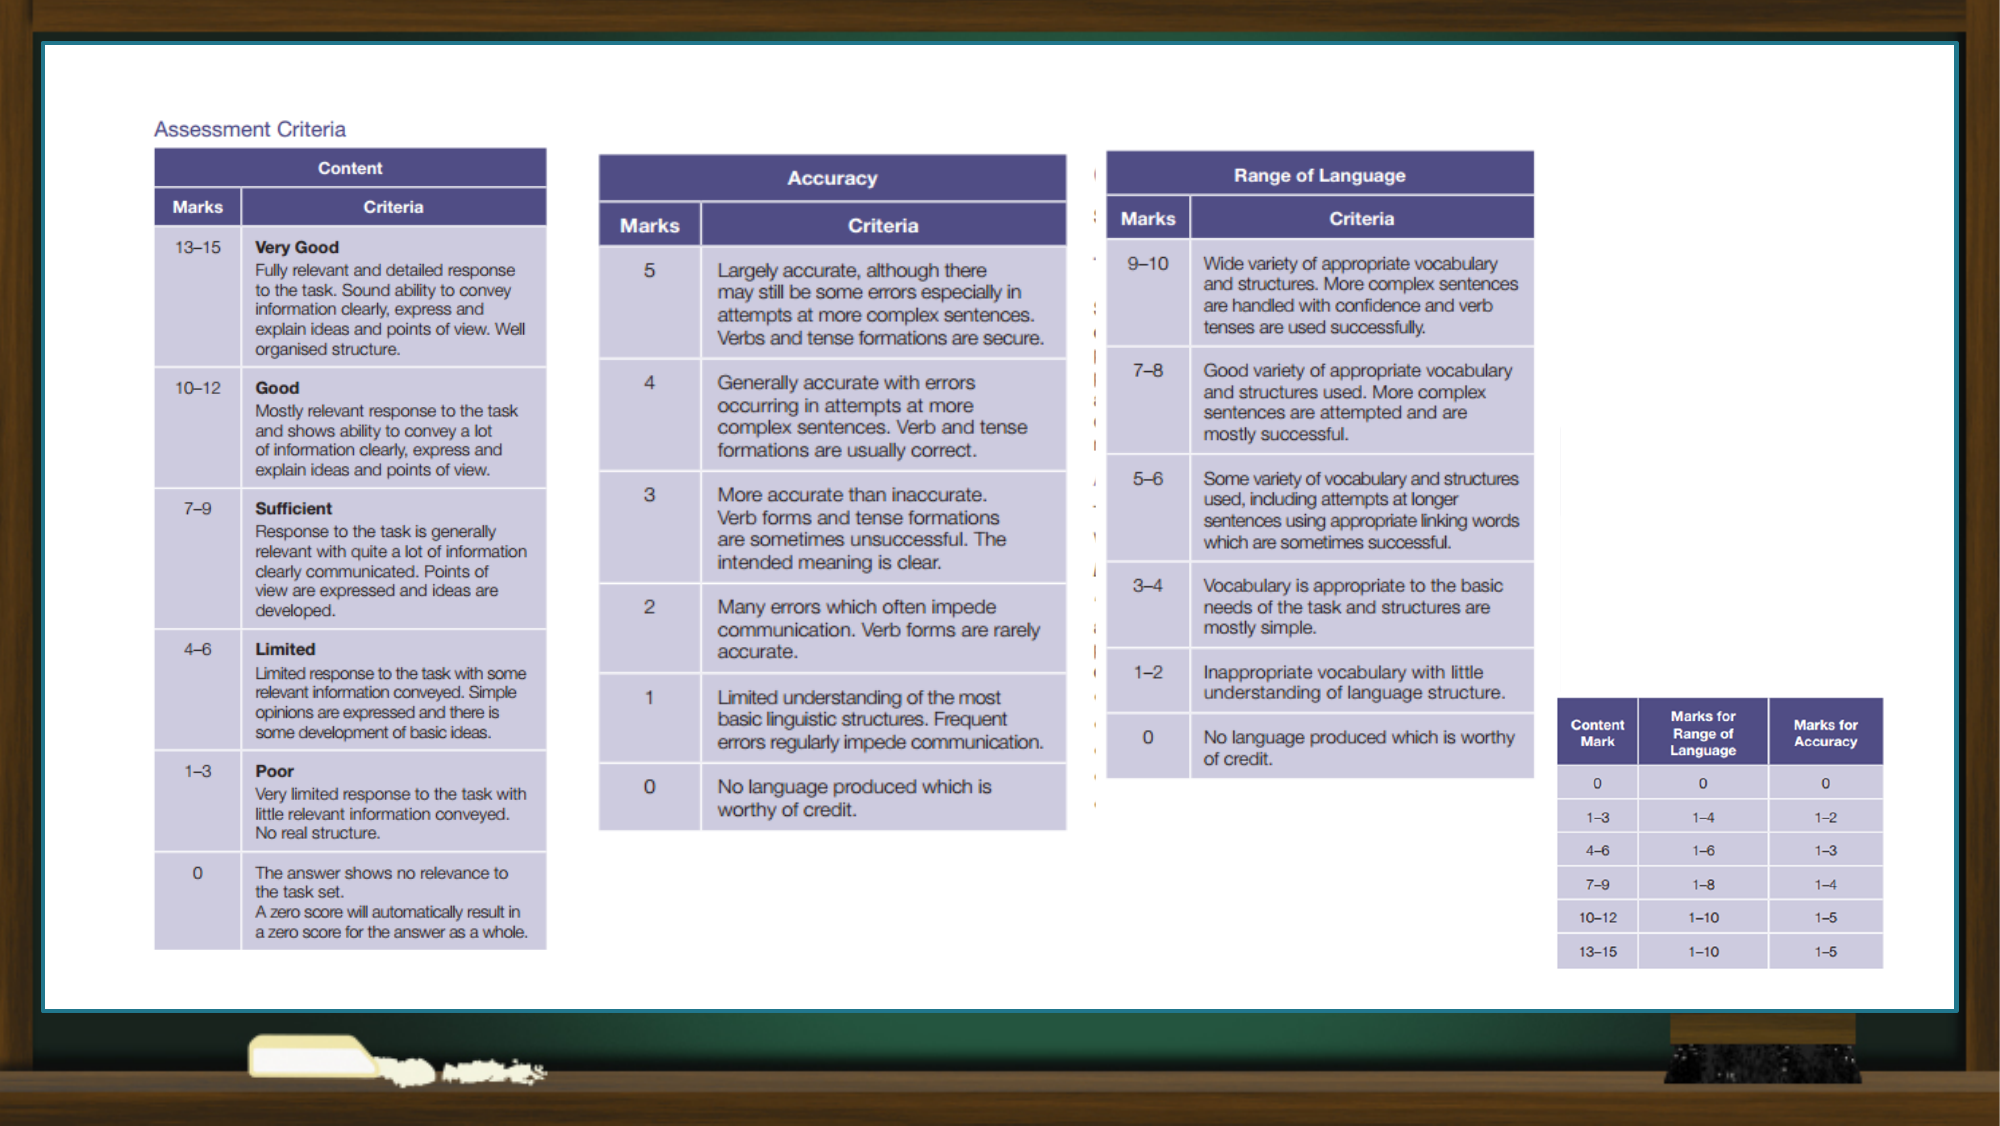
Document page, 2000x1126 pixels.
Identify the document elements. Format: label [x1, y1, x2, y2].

text_box [41, 41, 1959, 1013]
picture [0, 0, 2000, 1126]
